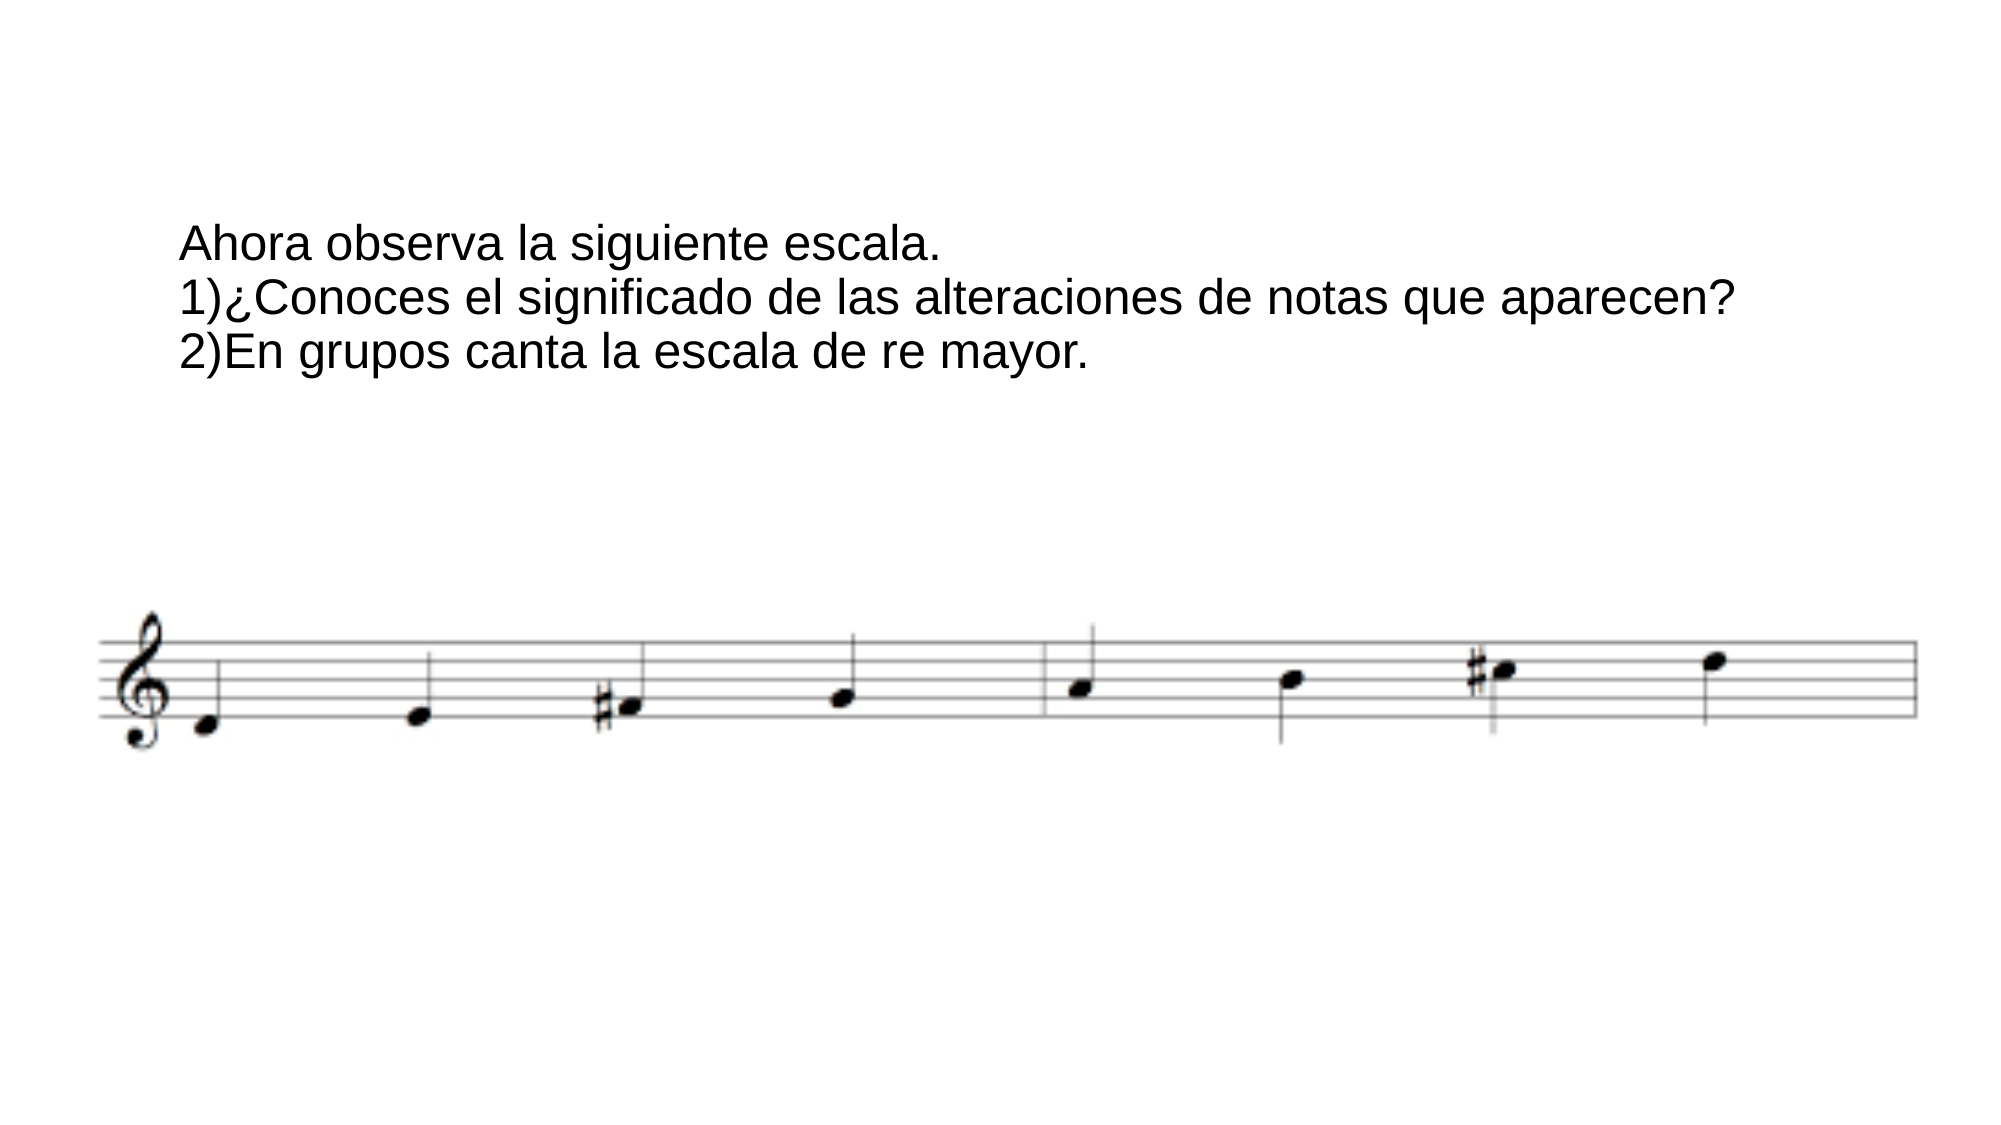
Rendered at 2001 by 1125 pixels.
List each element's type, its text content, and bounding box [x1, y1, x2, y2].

title Ahora observa la siguiente escala. 1)¿Conoces el significado de las alteraciones de notas que aparecen? 2)En grupos canta la escala de re mayor. [163, 189, 1889, 407]
picture [52, 505, 2000, 857]
